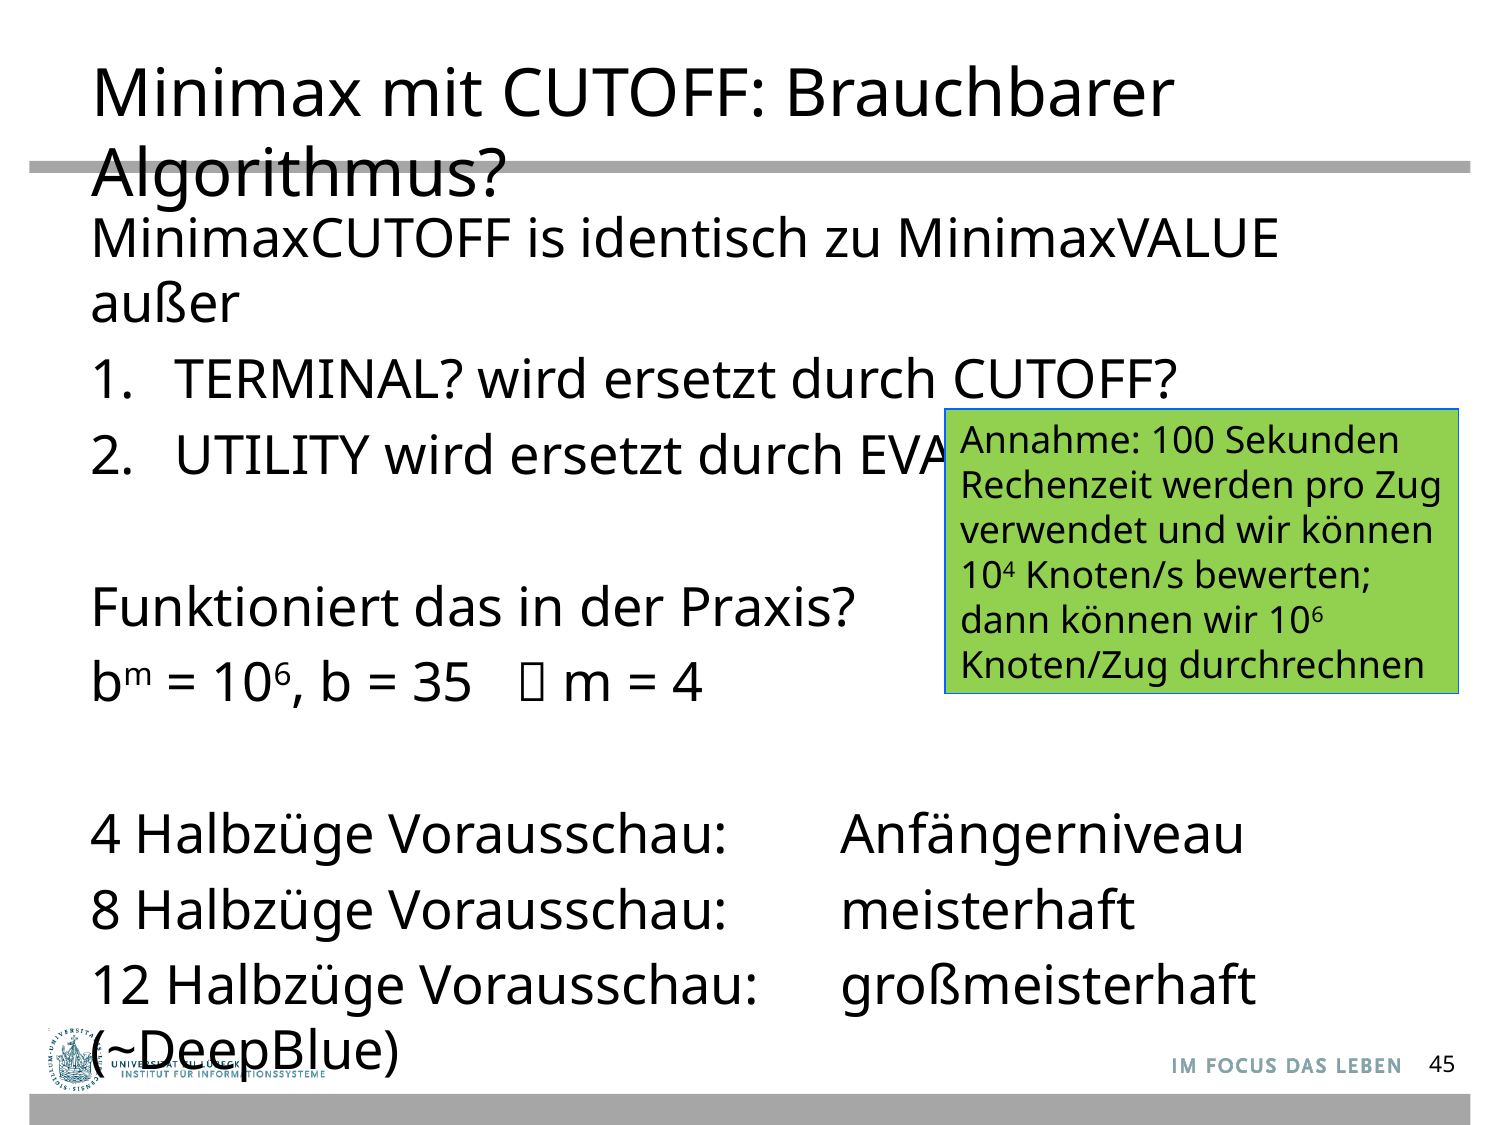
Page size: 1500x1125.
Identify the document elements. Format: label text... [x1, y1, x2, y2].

list MinimaxCUTOFF is identisch zu MinimaxVALUE außer TERMINAL? wird ersetzt durch CUTOFF? UTILITY wird ersetzt durch EVAL Funktioniert das in der Praxis? bm = 106, b = 35  m = 4 4 Halbzüge Vorausschau: Anfängerniveau 8 Halbzüge Vorausschau: meisterhaft 12 Halbzüge Vorausschau: großmeisterhaft (~DeepBlue) [75, 196, 1425, 1012]
slide_number 45 [1305, 1050, 1471, 1083]
title Minimax mit CUTOFF: Brauchbarer Algorithmus? [76, 42, 1471, 126]
picture [1173, 1058, 1305, 1073]
text_box Annahme: 100 Sekunden Rechenzeit werden pro Zug verwendet und wir können 104 Knoten/s bewerten; dann können wir 106 Knoten/Zug durchrechnen [945, 408, 1459, 694]
